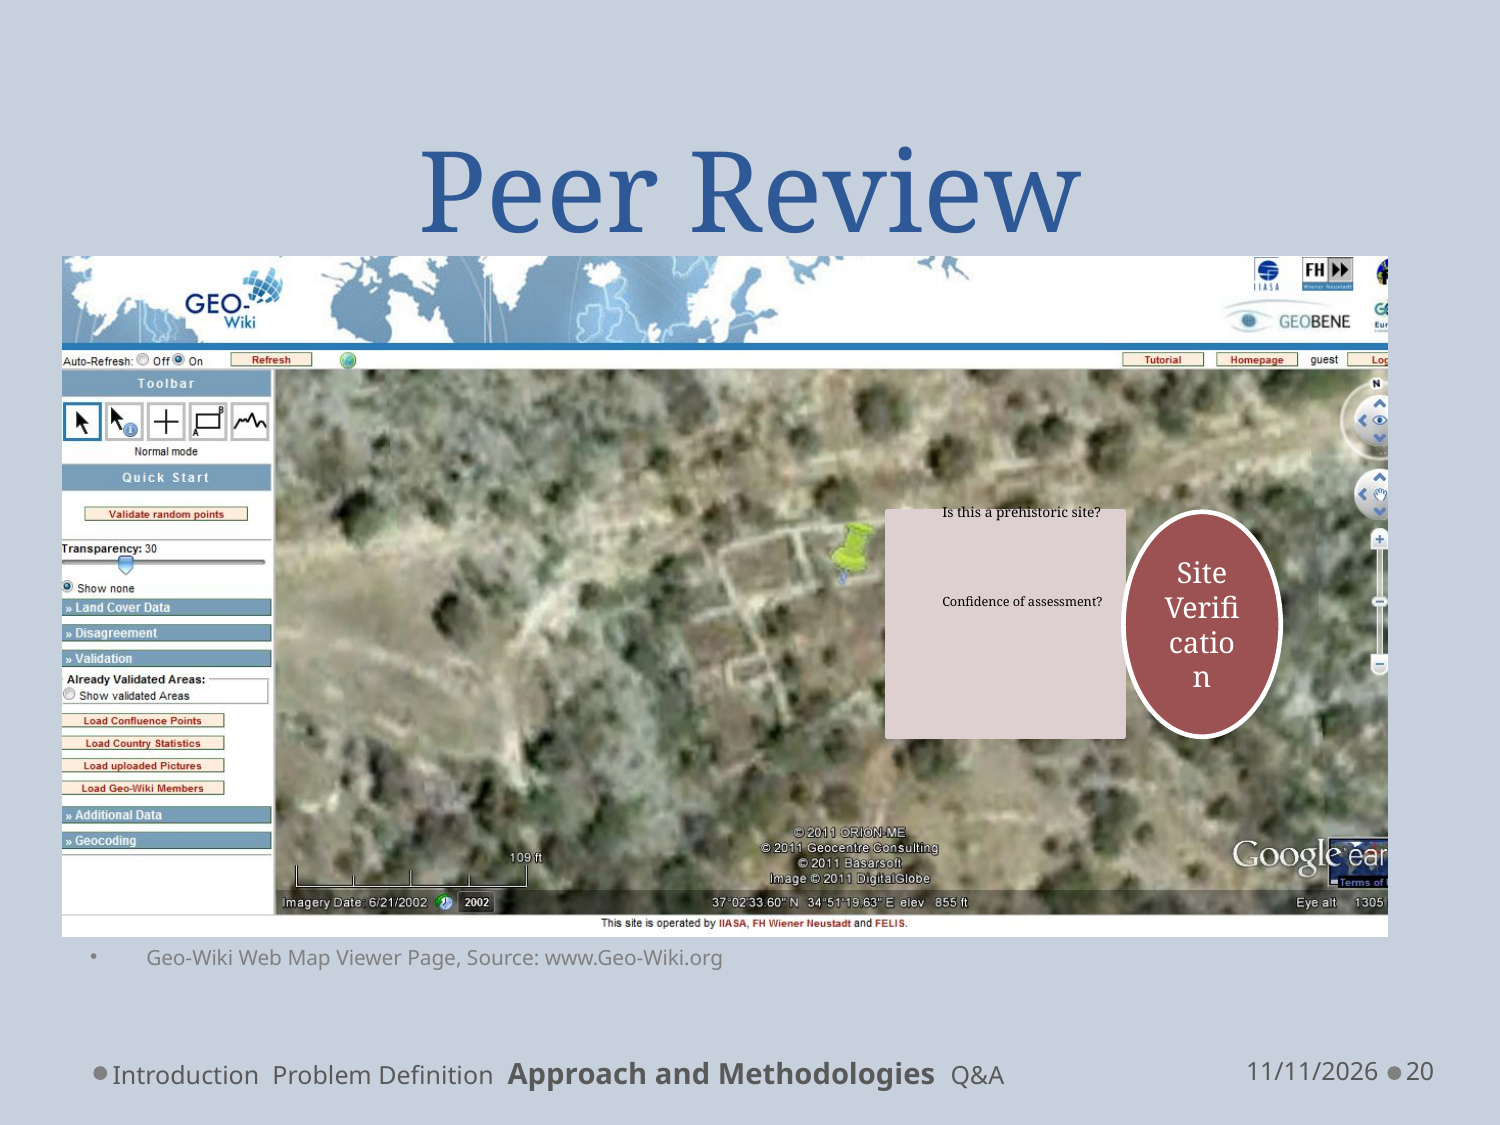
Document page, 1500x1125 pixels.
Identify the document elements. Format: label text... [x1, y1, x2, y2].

text_box Introduction Problem Definition Approach and Methodologies Q&A [108, 1042, 1238, 1103]
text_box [887, 511, 1281, 737]
picture [62, 256, 1388, 937]
slide_number 20 [1401, 1042, 1494, 1103]
list Geo-Wiki Web Map Viewer Page, Source: www.Geo-Wiki.org [75, 946, 1150, 1005]
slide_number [1238, 1042, 1386, 1103]
title Peer Review [75, 0, 1425, 263]
